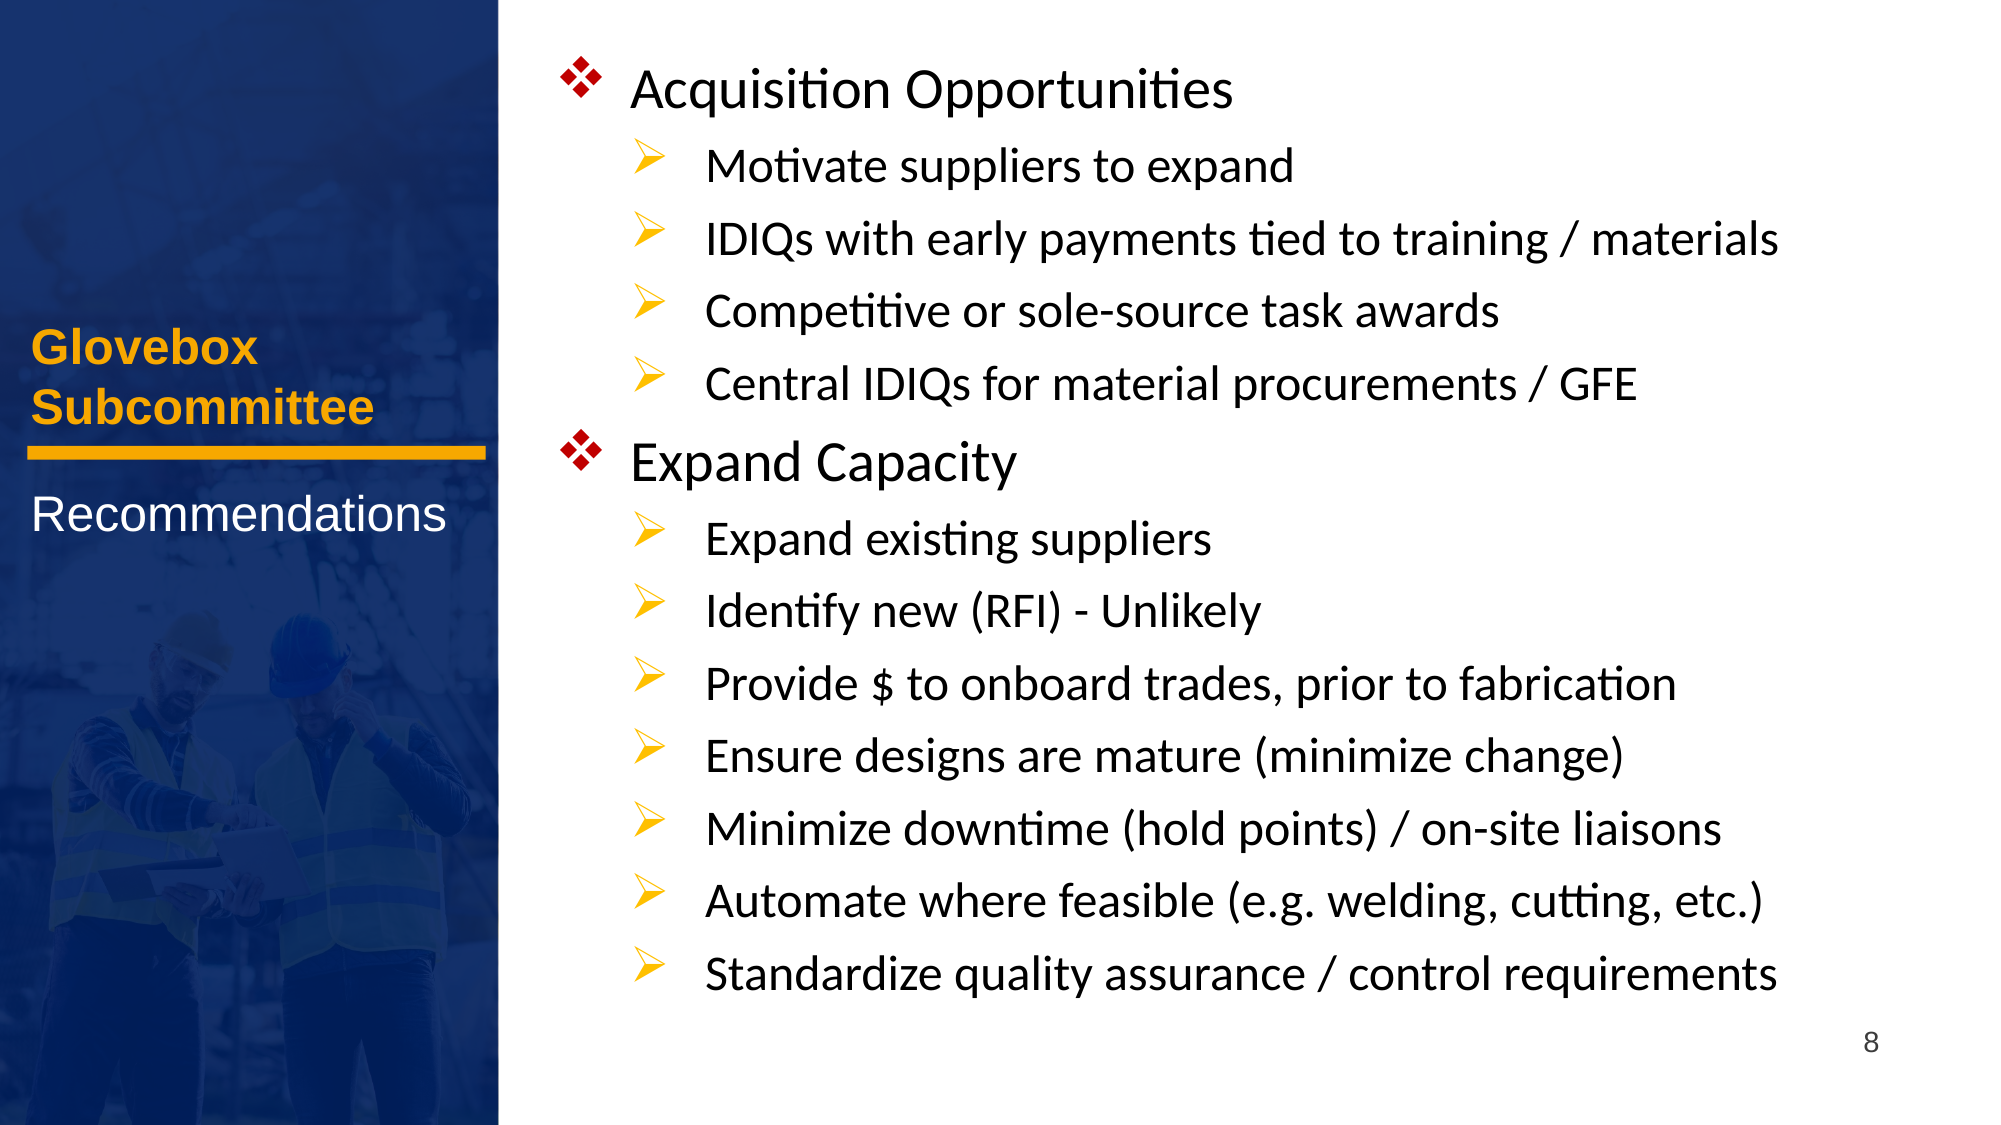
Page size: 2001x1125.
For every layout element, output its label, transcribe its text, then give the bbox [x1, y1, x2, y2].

text_box Acquisition Opportunities Motivate suppliers to expand IDIQs with early payments tied to training / materials Competitive or sole-source task awards Central IDIQs for material procurements / GFE Expand Capacity Expand existing suppliers Identify new (RFI) - Unlikely Provide $ to onboard trades, prior to fabrication Ensure designs are mature (minimize change) Minimize downtime (hold points) / on-site liaisons Automate where feasible (e.g. welding, cutting, etc.) Standardize quality assurance / control requirements [530, 42, 1938, 1008]
list Recommendations [15, 481, 476, 644]
text_box Glovebox Subcommittee [15, 306, 461, 442]
text_box 8 [1848, 1020, 1938, 1091]
